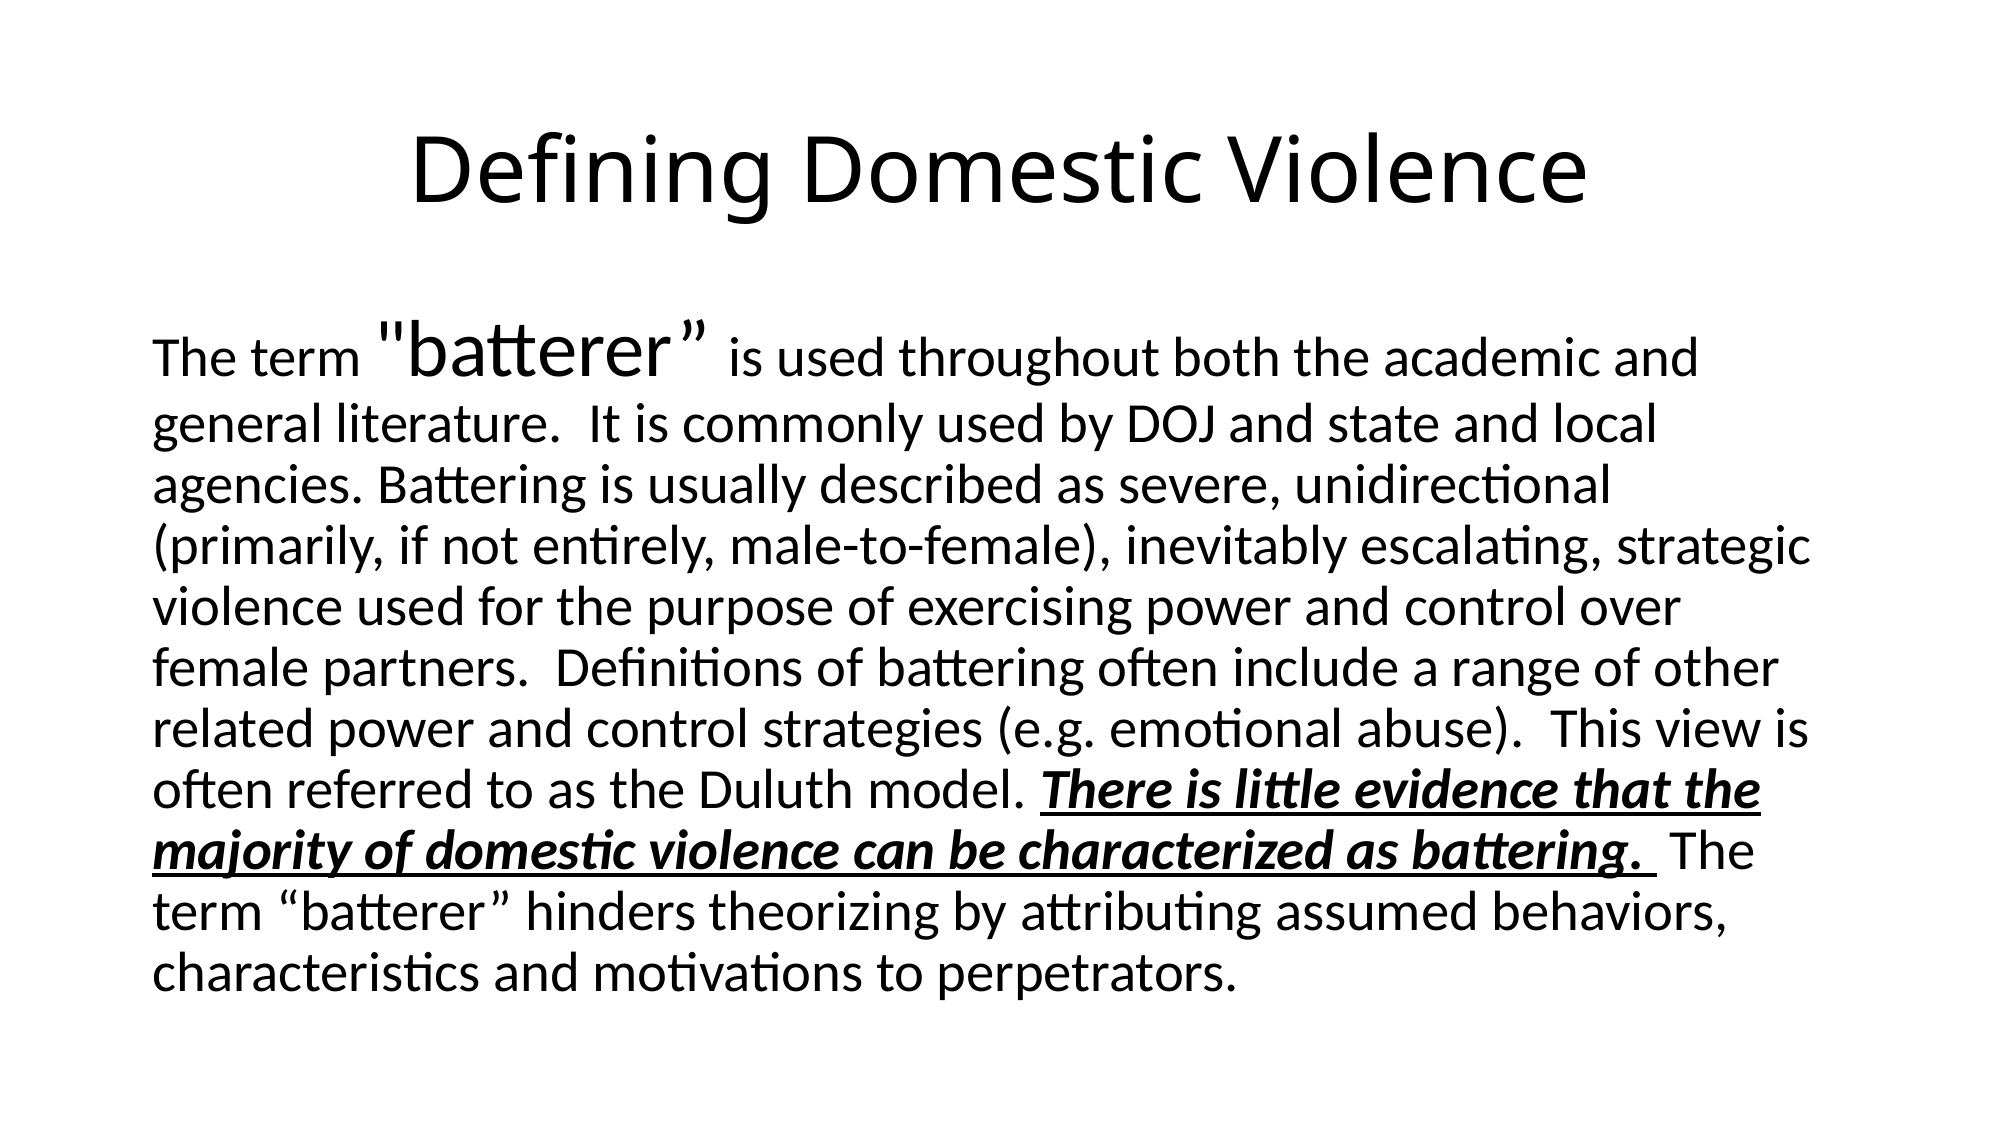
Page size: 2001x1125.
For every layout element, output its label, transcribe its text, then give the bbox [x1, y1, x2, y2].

title Defining Domestic Violence [137, 64, 1863, 282]
list The term "batterer” is used throughout both the academic and general literature. It is commonly used by DOJ and state and local agencies. Battering is usually described as severe, unidirectional (primarily, if not entirely, male-to-female), inevitably escalating, strategic violence used for the purpose of exercising power and control over female partners. Definitions of battering often include a range of other related power and control strategies (e.g. emotional abuse). This view is often referred to as the Duluth model. There is little evidence that the majority of domestic violence can be characterized as battering. The term “batterer” hinders theorizing by attributing assumed behaviors, characteristics and motivations to perpetrators. [137, 299, 1863, 1014]
